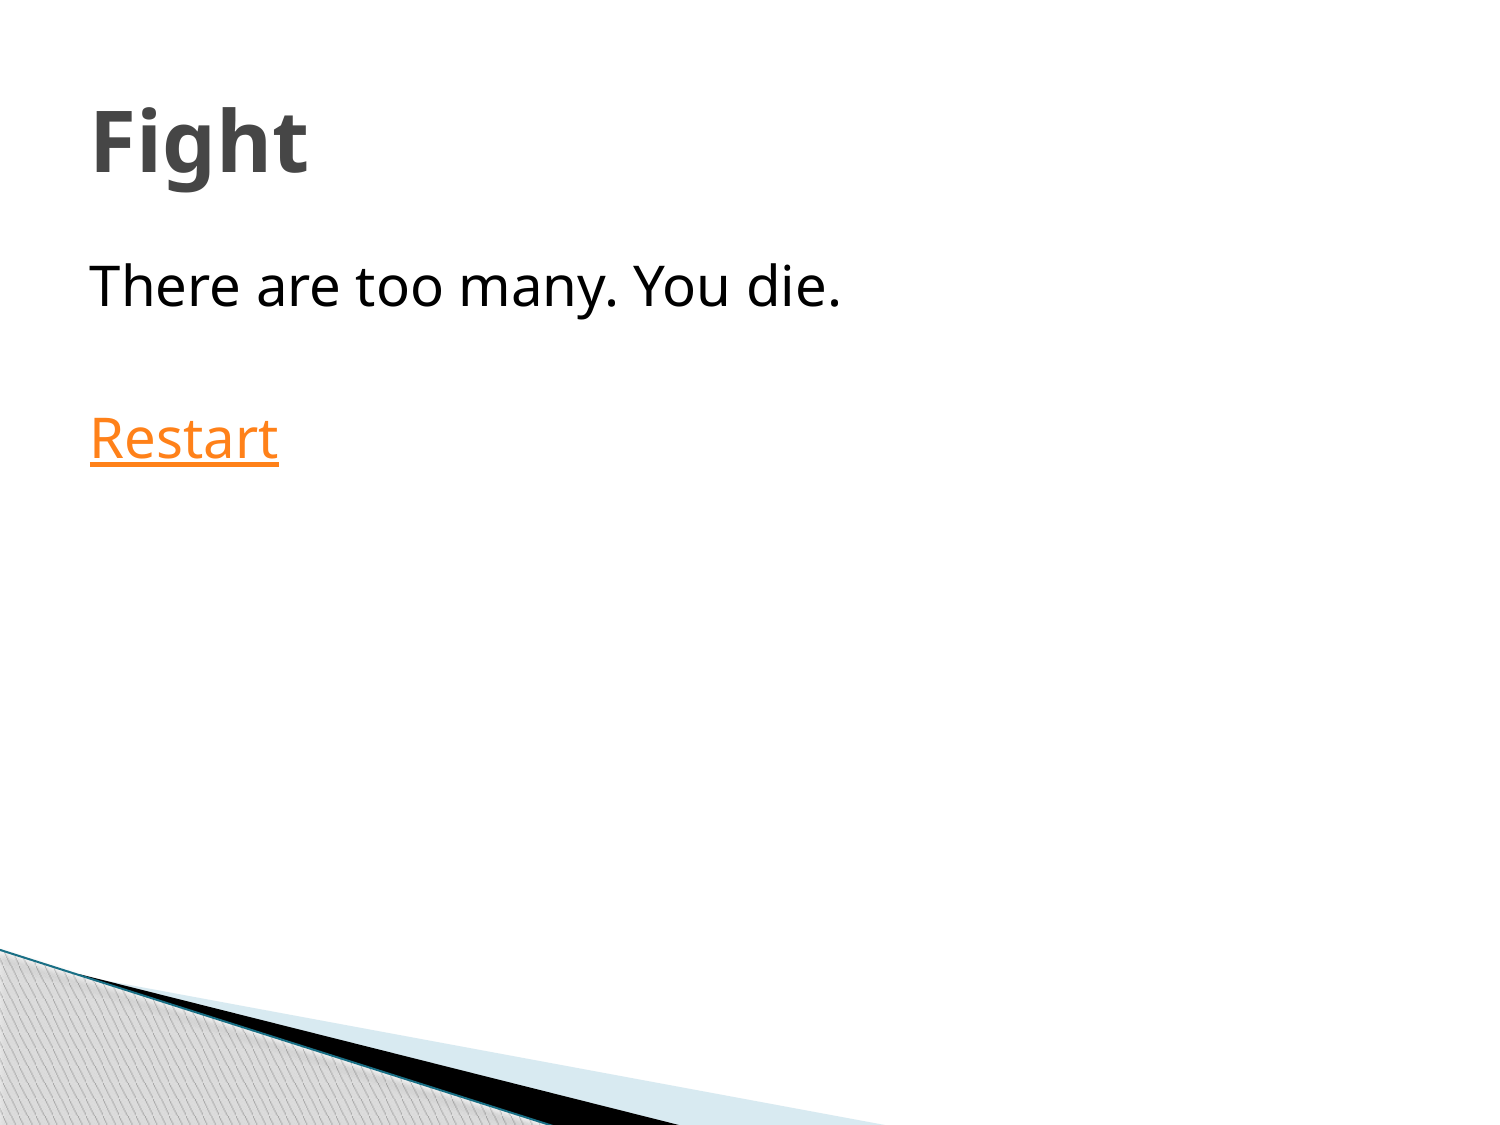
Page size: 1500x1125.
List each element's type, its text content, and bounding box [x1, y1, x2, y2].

list There are too many. You die. Restart [75, 243, 1425, 986]
title Fight [75, 45, 1425, 233]
